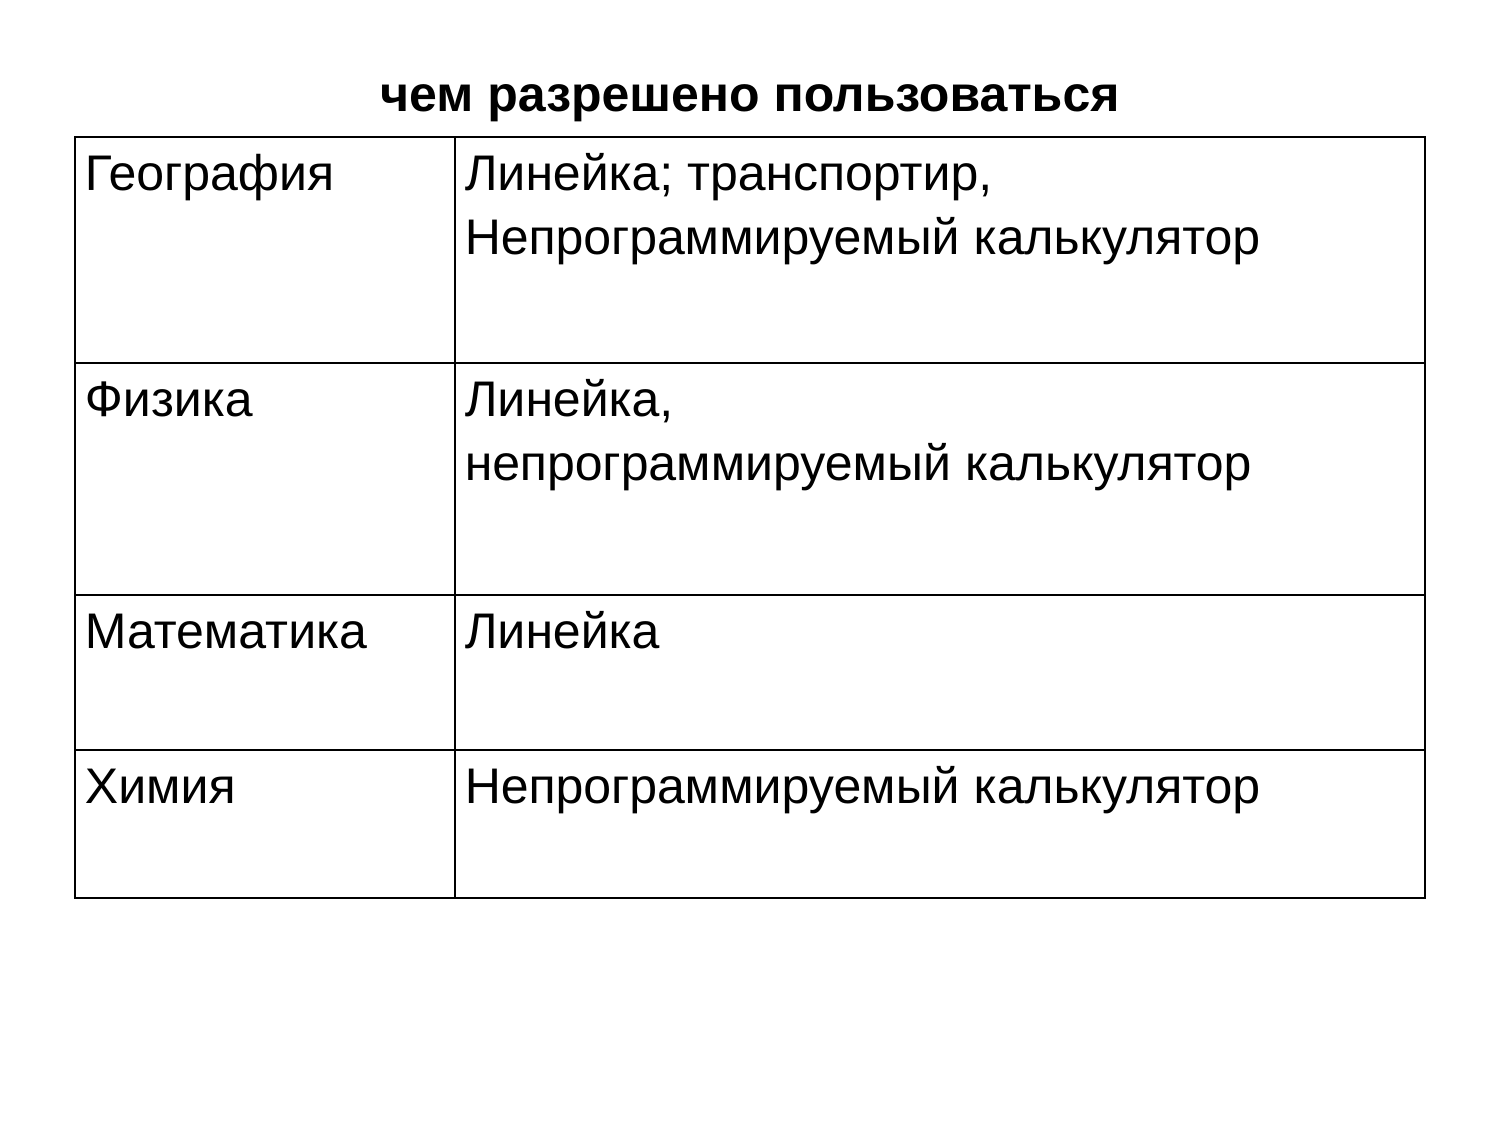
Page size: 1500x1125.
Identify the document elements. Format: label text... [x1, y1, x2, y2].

table_header География [76, 138, 454, 362]
table_header Линейка; транспортир, Непрограммируемый калькулятор [456, 138, 1424, 362]
table_cell Линейка, непрограммируемый калькулятор [456, 364, 1424, 594]
table_cell Непрограммируемый калькулятор [456, 751, 1424, 897]
table_cell Физика [76, 364, 454, 594]
table_cell Линейка [456, 596, 1424, 749]
table_cell Математика [76, 596, 454, 749]
title чем разрешено пользоваться [75, 45, 1425, 136]
table_cell Химия [76, 751, 454, 897]
